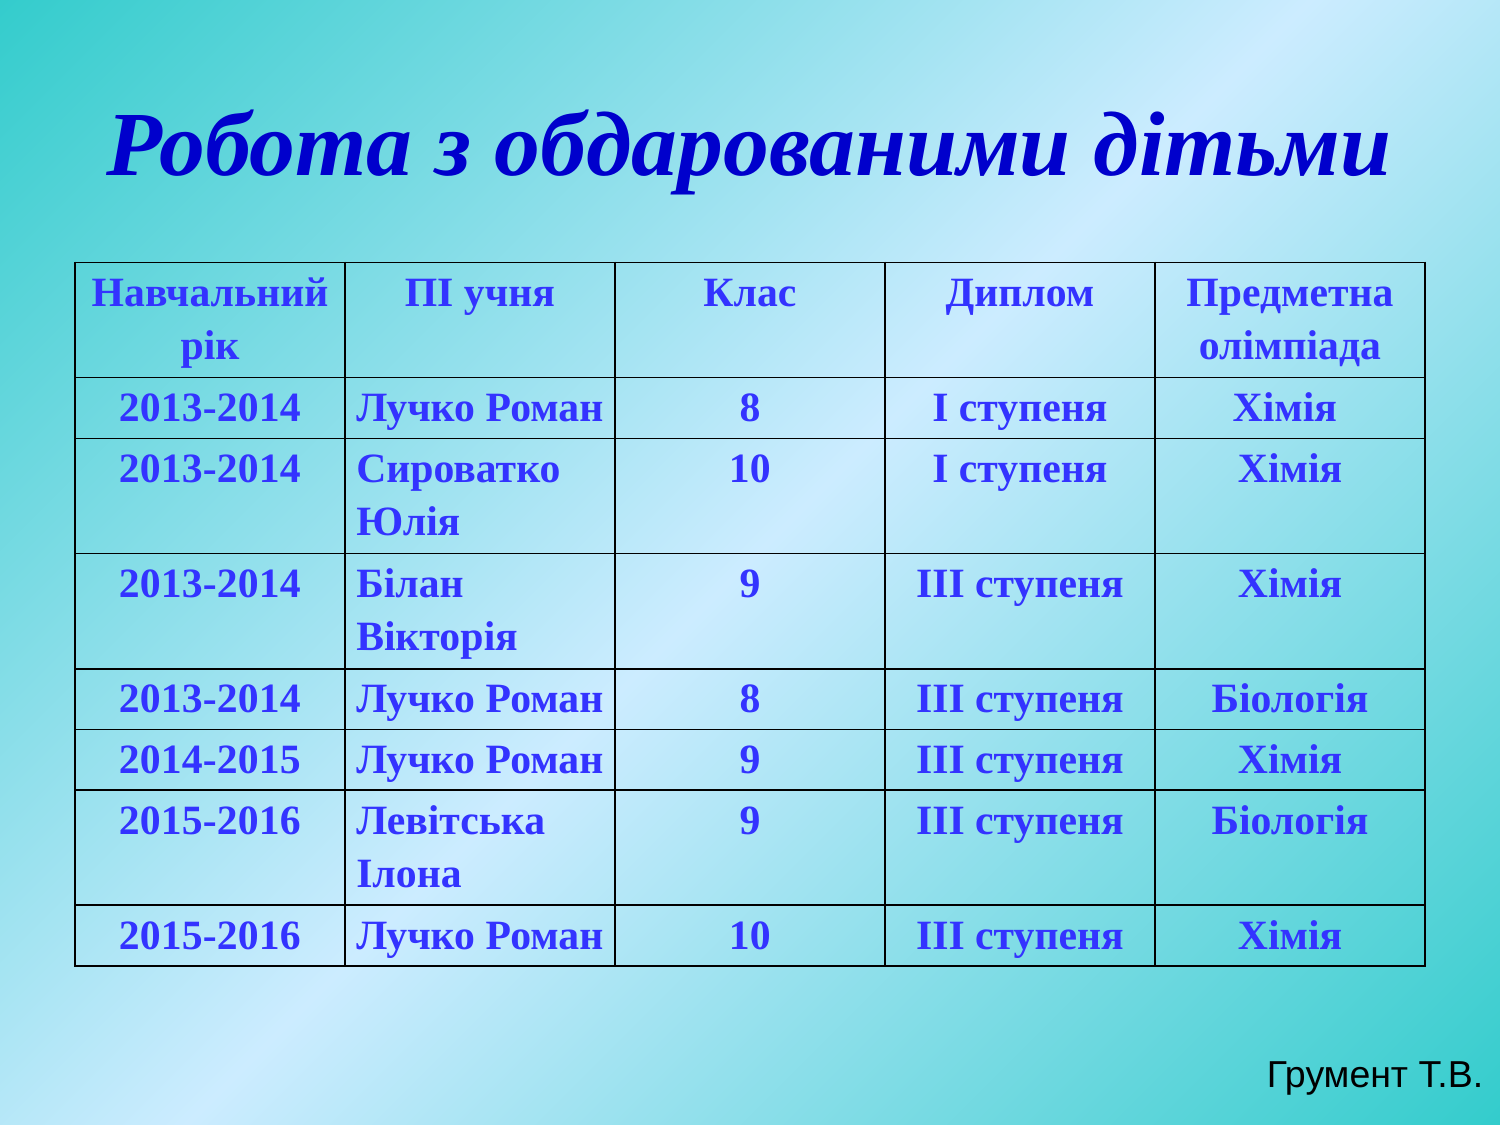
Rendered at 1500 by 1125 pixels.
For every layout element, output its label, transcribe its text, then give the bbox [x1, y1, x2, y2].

table_cell Сироватко Юлія [346, 439, 614, 553]
table_cell 2013-2014 [76, 670, 344, 729]
table_cell ІІІ ступеня [886, 906, 1154, 965]
table_cell ІІІ ступеня [886, 670, 1154, 729]
table_header ПІ учня [346, 263, 614, 377]
table_cell 10 [616, 906, 884, 965]
table_cell І ступеня [886, 378, 1154, 438]
table_cell 9 [616, 791, 884, 904]
table_cell 8 [616, 378, 884, 438]
table_cell 10 [616, 439, 884, 553]
table_cell Біологія [1156, 670, 1424, 729]
table_cell Білан Вікторія [346, 554, 614, 668]
table_cell Лучко Роман [346, 670, 614, 729]
table_cell 2015-2016 [76, 791, 344, 904]
table_cell Левітська Ілона [346, 791, 614, 904]
table_cell 2015-2016 [76, 906, 344, 965]
table_cell Біологія [1156, 791, 1424, 904]
table_cell Лучко Роман [346, 730, 614, 789]
table_cell ІІІ ступеня [886, 730, 1154, 789]
table_cell Хімія [1156, 439, 1424, 553]
title Робота з обдарованими дітьми [74, 44, 1426, 233]
table_cell Хімія [1156, 378, 1424, 438]
table_cell 2014-2015 [76, 730, 344, 789]
table_cell Хімія [1156, 730, 1424, 789]
table_header Предметна олімпіада [1156, 263, 1424, 377]
text_box Грумент Т.В. [1252, 1042, 1499, 1103]
table_cell І ступеня [886, 439, 1154, 553]
table_cell Хімія [1156, 906, 1424, 965]
table_cell ІІІ ступеня [886, 554, 1154, 668]
table_header Навчальний рік [76, 263, 344, 377]
table_cell Хімія [1156, 554, 1424, 668]
table_header Диплом [886, 263, 1154, 377]
table_cell 2013-2014 [76, 439, 344, 553]
table_cell Лучко Роман [346, 378, 614, 438]
table_cell ІІІ ступеня [886, 791, 1154, 904]
table_header Клас [616, 263, 884, 377]
table_cell 8 [616, 670, 884, 729]
table_cell 9 [616, 554, 884, 668]
table_cell 2013-2014 [76, 554, 344, 668]
table_cell 9 [616, 730, 884, 789]
table_cell Лучко Роман [346, 906, 614, 965]
table_cell 2013-2014 [76, 378, 344, 438]
